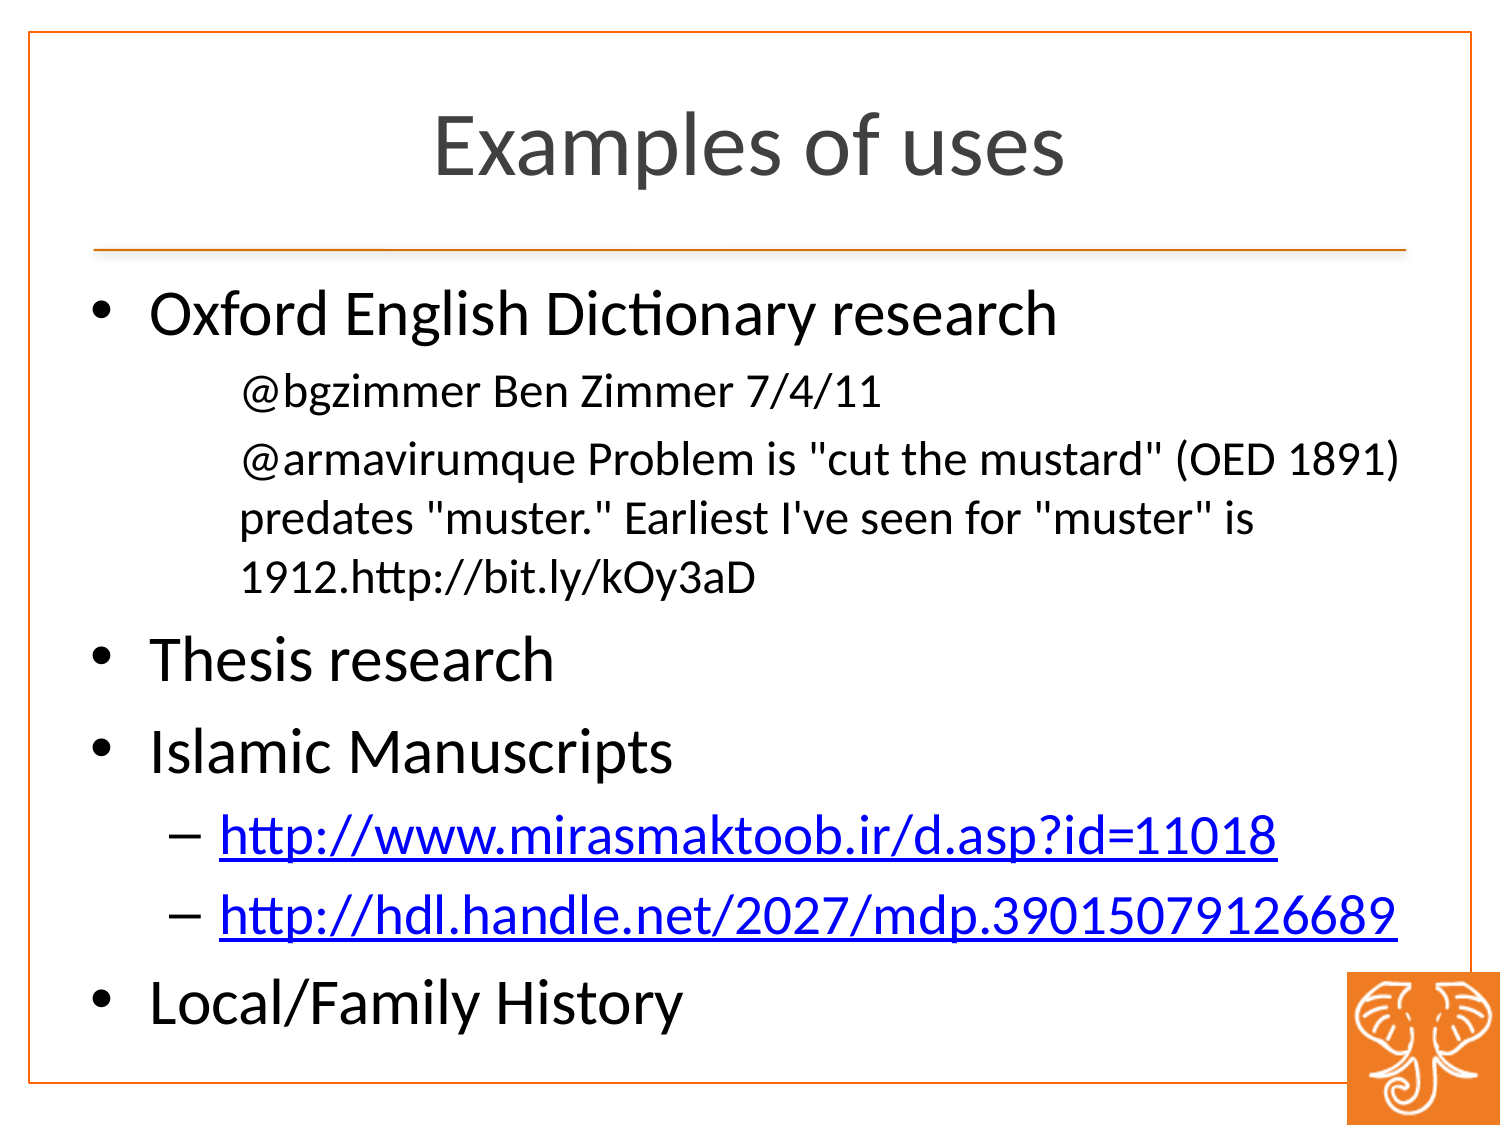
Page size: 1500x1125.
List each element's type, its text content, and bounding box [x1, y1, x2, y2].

list Oxford English Dictionary research @bgzimmer Ben Zimmer 7/4/11 @armavirumque Problem is "cut the mustard" (OED 1891) predates "muster." Earliest I've seen for "muster" is 1912.http://bit.ly/kOy3aD Thesis research Islamic Manuscripts http://www.mirasmaktoob.ir/d.asp?id=11018 http://hdl.handle.net/2027/mdp.39015079126689 Local/Family History [75, 262, 1425, 1066]
picture [1347, 972, 1500, 1125]
title Examples of uses [75, 45, 1425, 233]
